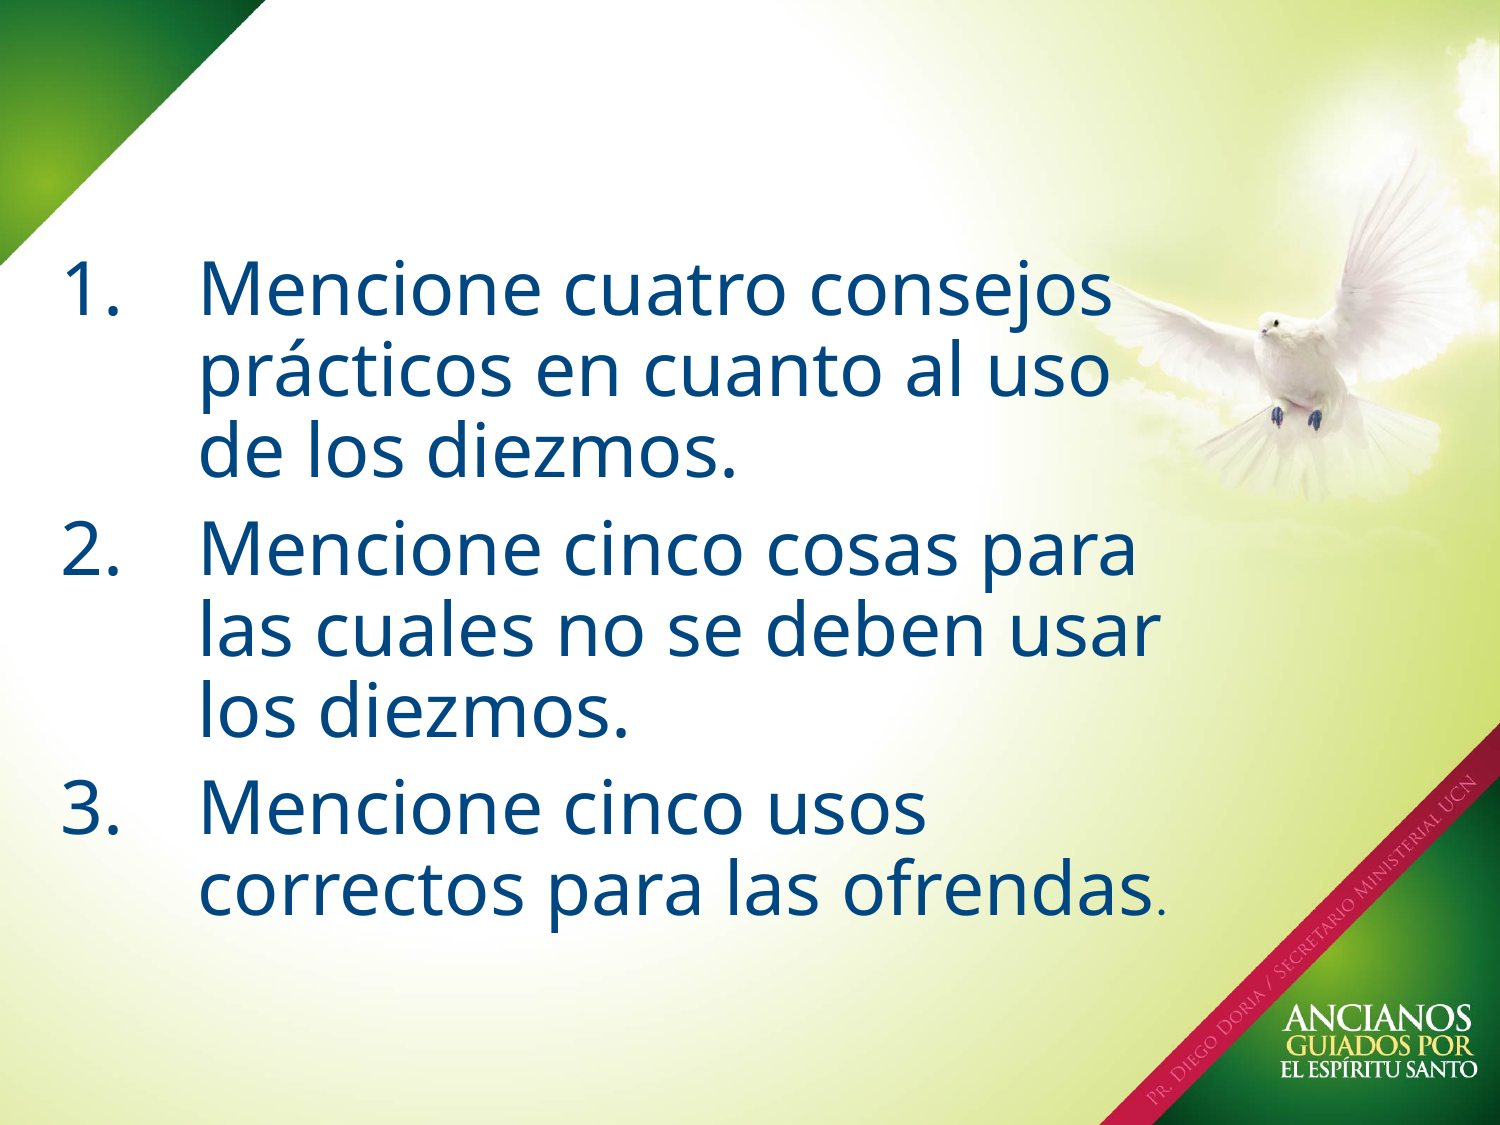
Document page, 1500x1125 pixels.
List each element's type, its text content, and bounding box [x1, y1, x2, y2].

picture [0, 0, 1500, 1125]
list Mencione cuatro consejos prácticos en cuanto al uso de los diezmos. Mencione cinco cosas para las cuales no se deben usar los diezmos. Mencione cinco usos correctos para las ofrendas. [52, 243, 1213, 953]
